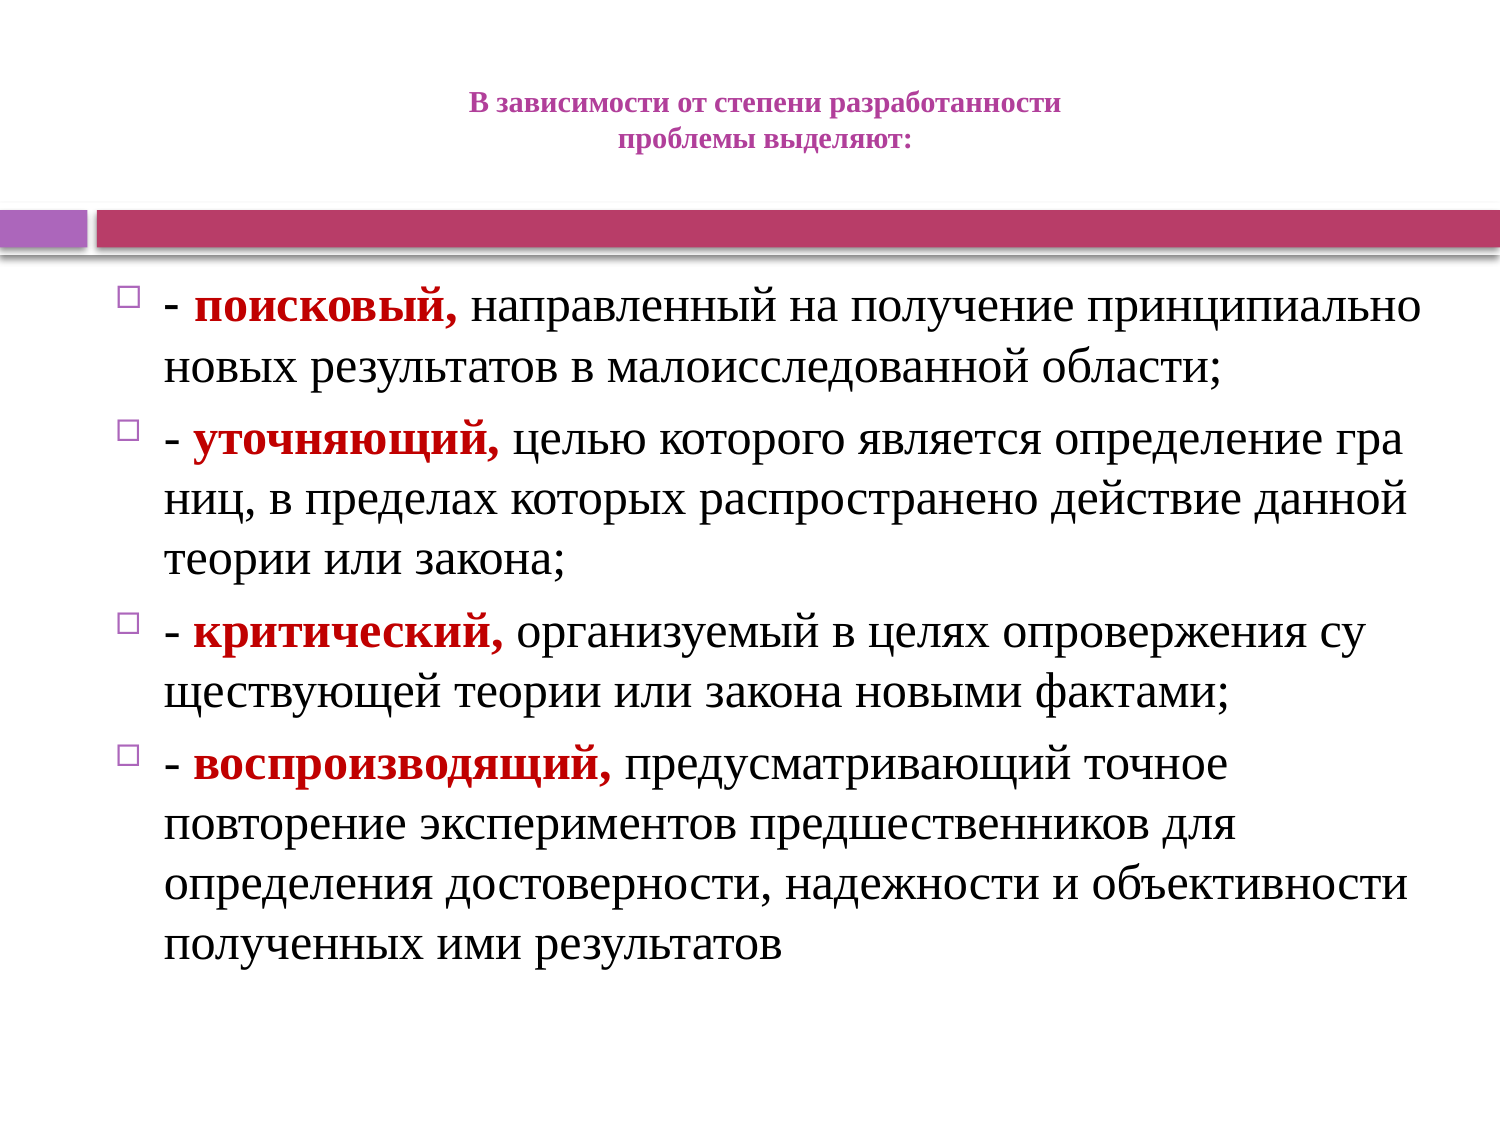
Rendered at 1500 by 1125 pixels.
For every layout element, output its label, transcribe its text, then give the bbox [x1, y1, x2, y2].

title В зависимости от степени разработанности проблемы выделяют: [100, 37, 1438, 200]
list - поисковый, направленный на получение принципиально новых результатов в малоисследованной области; - уточняющий, целью которого является определение гра­ниц, в пределах которых распространено действие данной теории или закона; - критический, организуемый в целях опровержения су­ществующей теории или закона новыми фактами; - воспроизводящий, предусматривающий точное повторение экспериментов предшественников для определения достоверности, надежности и объективности полученных ими результатов [100, 262, 1438, 1000]
